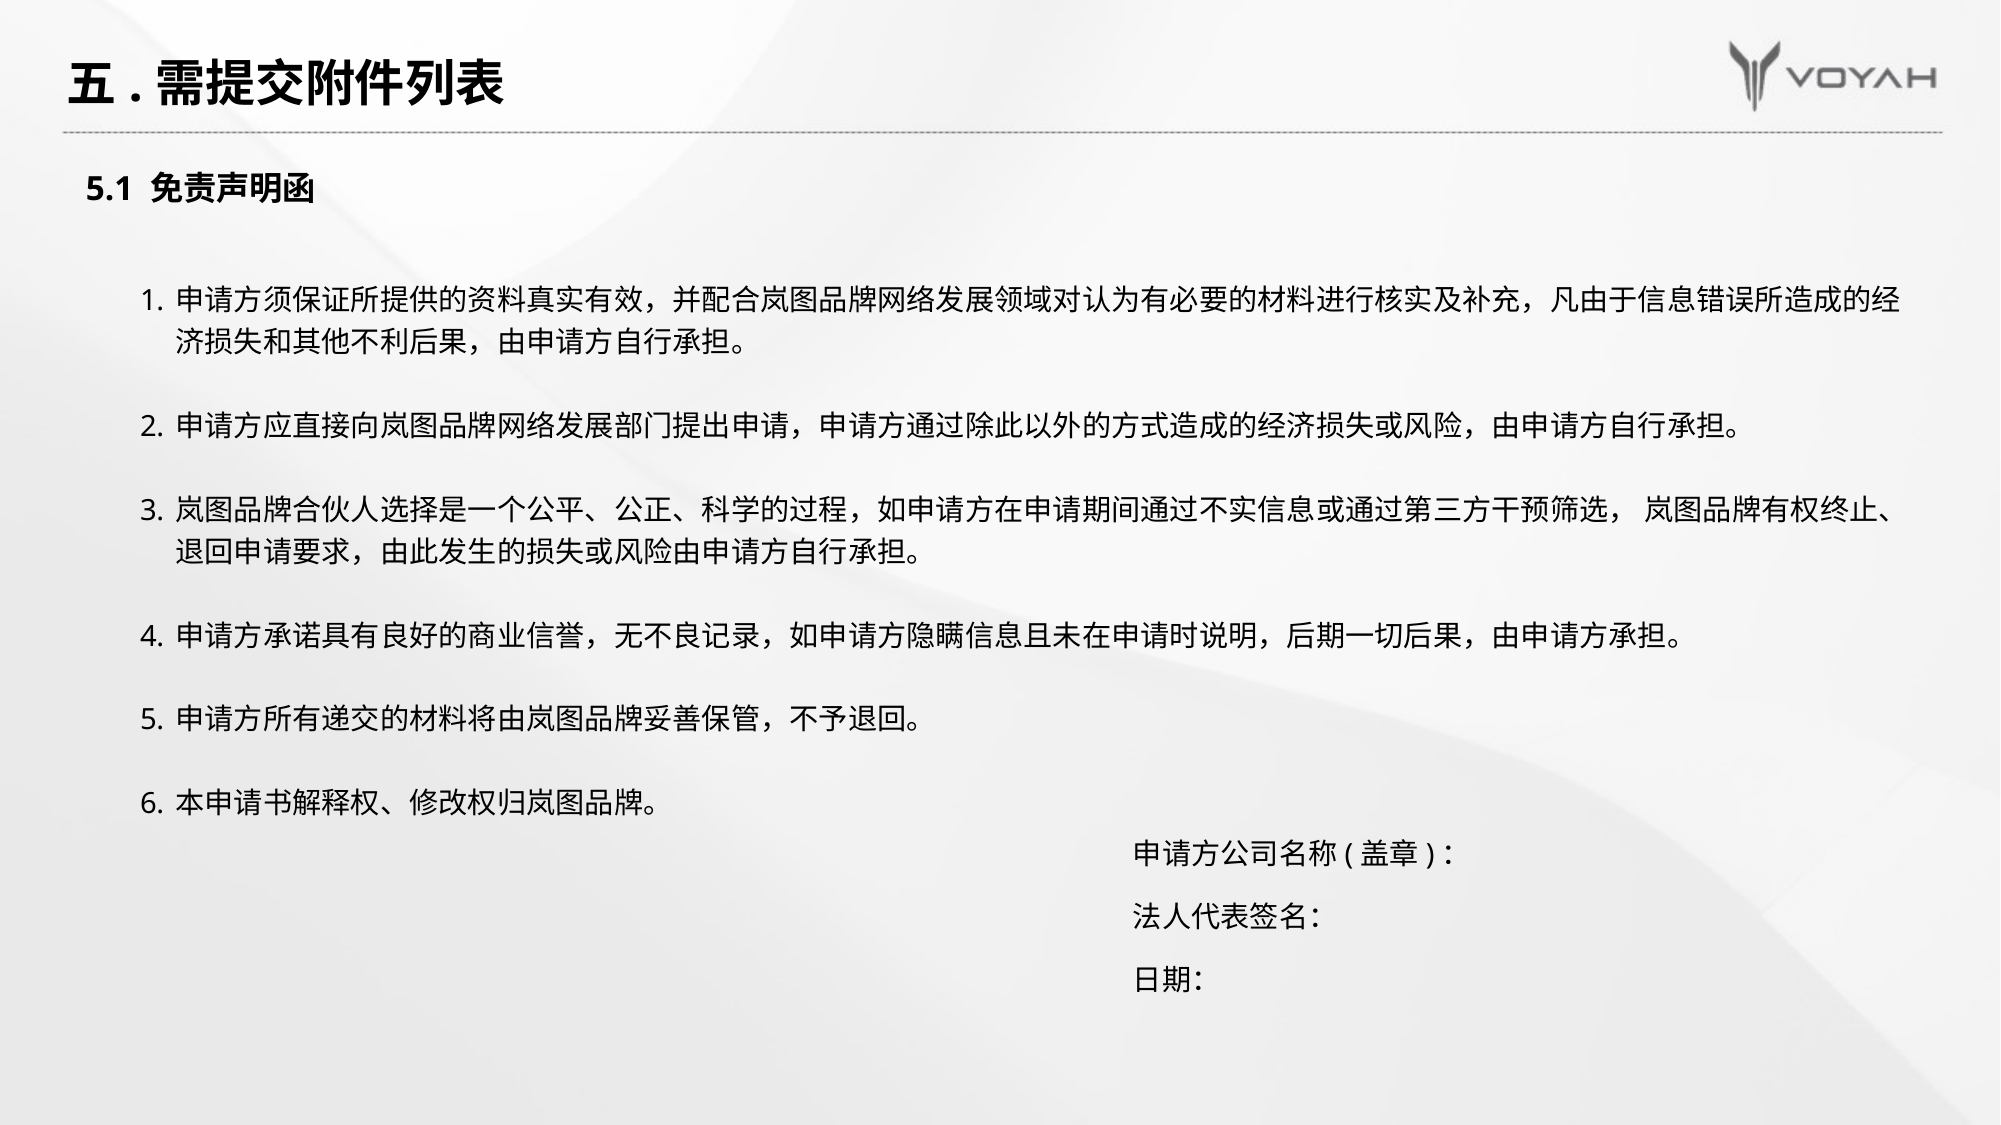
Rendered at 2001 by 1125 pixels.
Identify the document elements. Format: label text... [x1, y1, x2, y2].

text_box 五.需提交附件列表 [66, 42, 1653, 128]
text_box 申请方公司名称(盖章)： 法人代表签名： 日期： [1118, 821, 1666, 1004]
picture [0, 0, 2001, 1125]
title 5.1 免责声明函 [68, 20, 1654, 209]
list 申请方须保证所提供的资料真实有效，并配合岚图品牌网络发展领域对认为有必要的材料进行核实及补充，凡由于信息错误所造成的经济损失和其他不利后果，由申请方自行承担。 申请方应直接向岚图品牌网络发展部门提出申请，申请方通过除此以外的方式造成的经济损失或风险，由申请方自行承担。 岚图品牌合伙人选择是一个公平、公正、科学的过程，如申请方在申请期间通过不实信息或通过第三方干预筛选， 岚图品牌有权终止、退回申请要求，由此发生的损失或风险由申请方自行承担。 申请方承诺具有良好的商业信誉，无不良记录，如申请方隐瞒信息且未在申请时说明，后期一切后果，由申请方承担。 申请方所有递交的材料将由岚图品牌妥善保管，不予退回。 本申请书解释权、修改权归岚图品牌。 [125, 267, 1939, 869]
